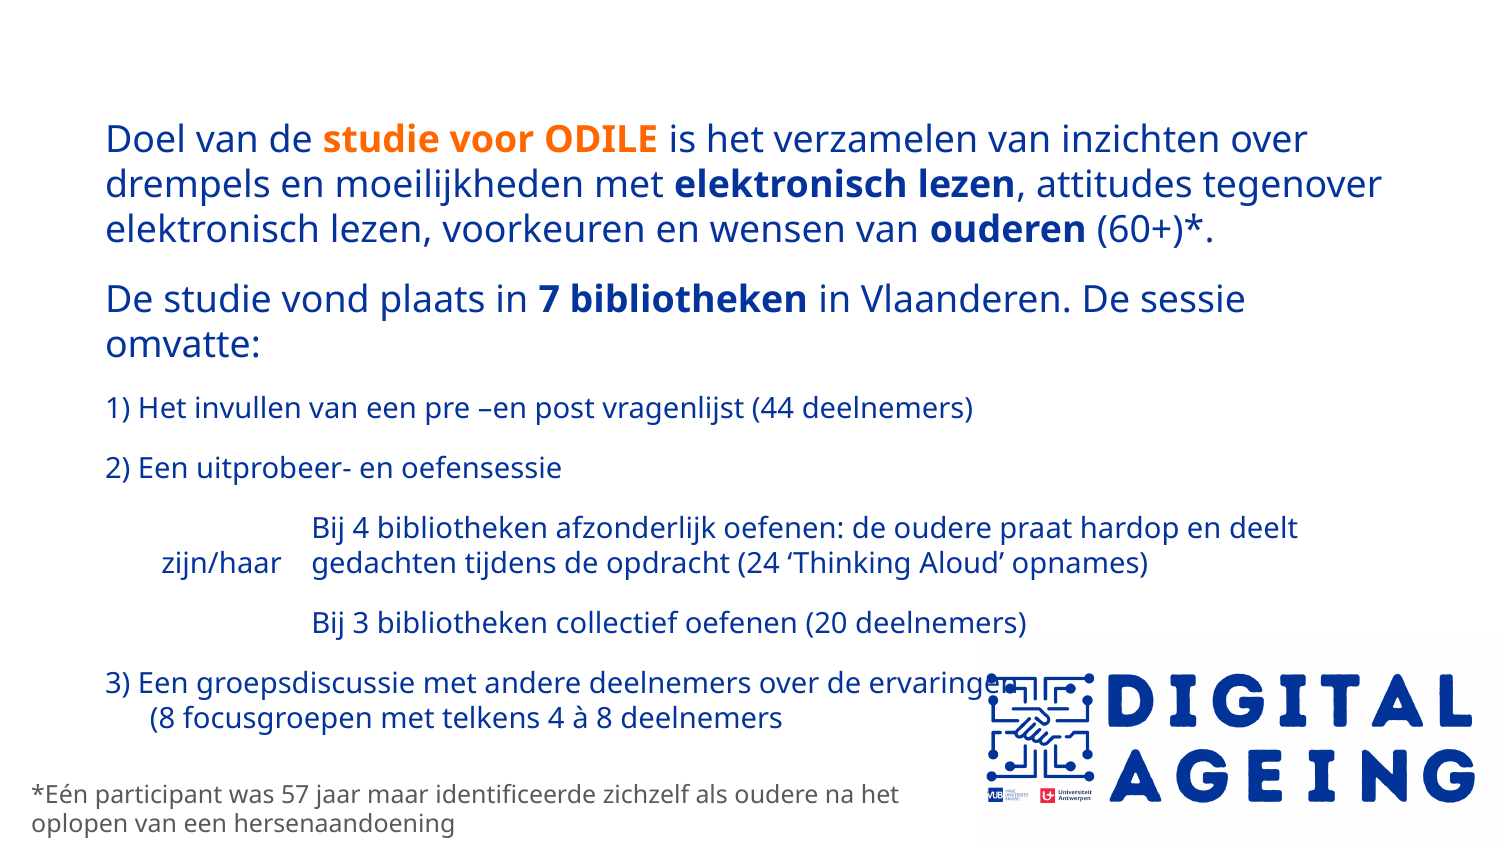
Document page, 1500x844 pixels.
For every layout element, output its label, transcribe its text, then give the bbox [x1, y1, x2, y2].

text_box *Eén participant was 57 jaar maar identificeerde zichzelf als oudere na het oplopen van een hersenaandoening [16, 763, 939, 844]
picture [976, 634, 1500, 844]
subtitle Doel van de studie voor ODILE is het verzamelen van inzichten over drempels en moeilijkheden met elektronisch lezen, attitudes tegenover elektronisch lezen, voorkeuren en wensen van ouderen (60+)*. De studie vond plaats in 7 bibliotheken in Vlaanderen. De sessie omvatte: 1) Het invullen van een pre –en post vragenlijst (44 deelnemers) 2) Een uitprobeer- en oefensessie Bij 4 bibliotheken afzonderlijk oefenen: de oudere praat hardop en deelt zijn/haar gedachten tijdens de opdracht (24 ‘Thinking Aloud’ opnames) Bij 3 bibliotheken collectief oefenen (20 deelnemers) 3) Een groepsdiscussie met andere deelnemers over de ervaringen (8 focusgroepen met telkens 4 à 8 deelnemers [90, 99, 1401, 232]
